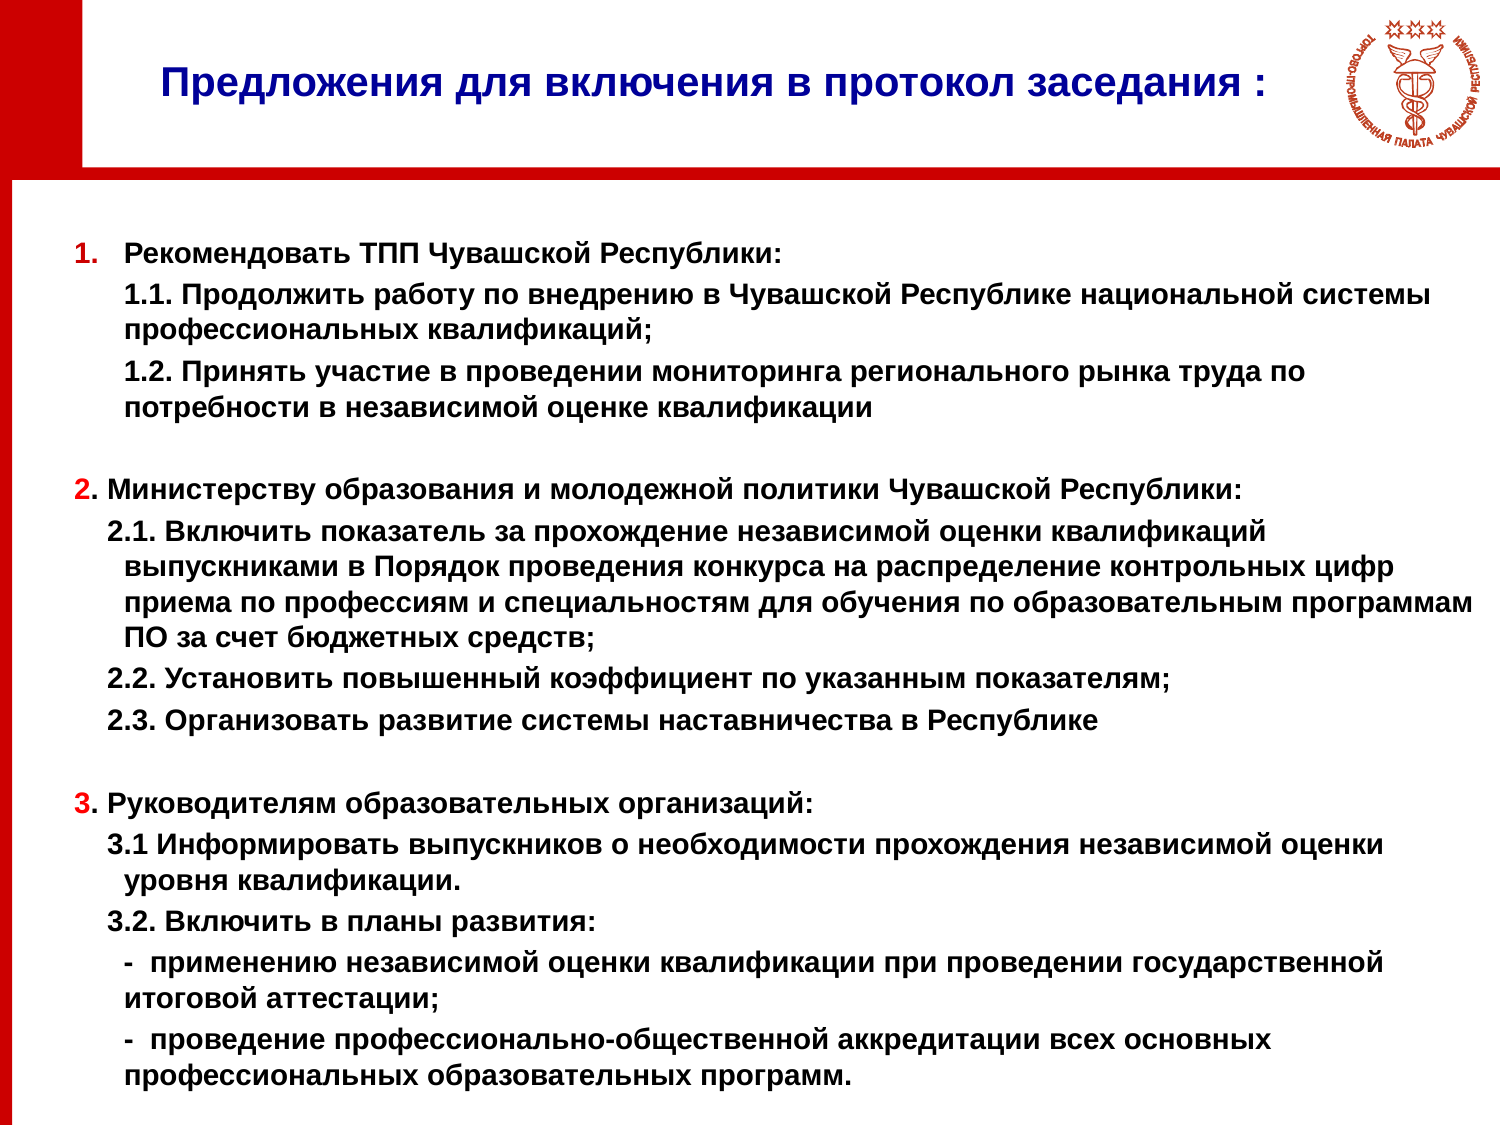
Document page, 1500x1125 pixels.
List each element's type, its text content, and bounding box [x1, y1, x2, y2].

title Предложения для включения в протокол заседания : [149, 0, 1420, 160]
list Рекомендовать ТПП Чувашской Республики: 1.1. Продолжить работу по внедрению в Чувашской Республике национальной системы профессиональных квалификаций; 1.2. Принять участие в проведении мониторинга регионального рынка труда по потребности в независимой оценке квалификации 2. Министерству образования и молодежной политики Чувашской Республики: 2.1. Включить показатель за прохождение независимой оценки квалификаций выпускниками в Порядок проведения конкурса на распределение контрольных цифр приема по профессиям и специальностям для обучения по образовательным программам ПО за счет бюджетных средств; 2.2. Установить повышенный коэффициент по указанным показателям; 2.3. Организовать развитие системы наставничества в Республике 3. Руководителям образовательных организаций: 3.1 Информировать выпускников о необходимости прохождения независимой оценки уровня квалификации. 3.2. Включить в планы развития: - применению независимой оценки квалификации при проведении государственной итоговой аттестации; - проведение профессионально-общественной аккредитации всех основных профессиональных образовательных программ. [59, 226, 1500, 1107]
